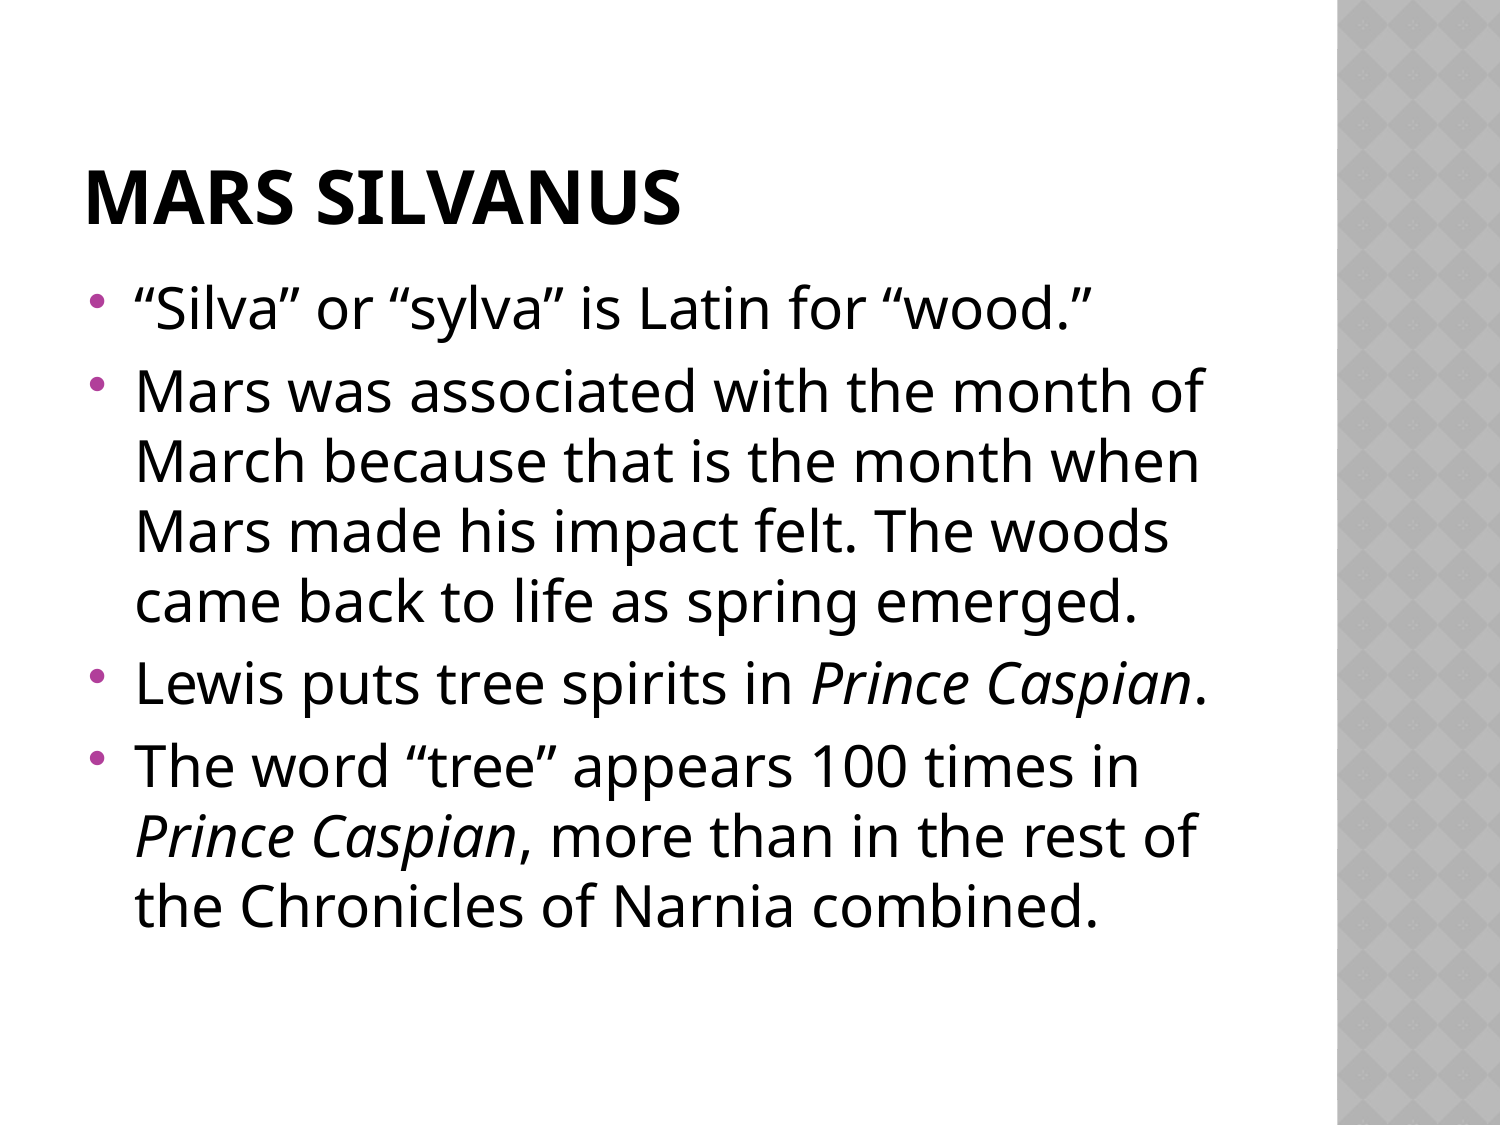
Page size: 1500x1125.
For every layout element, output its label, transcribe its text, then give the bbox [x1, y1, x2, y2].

list “Silva” or “sylva” is Latin for “wood.” Mars was associated with the month of March because that is the month when Mars made his impact felt. The woods came back to life as spring emerged. Lewis puts tree spirits in Prince Caspian. The word “tree” appears 100 times in Prince Caspian, more than in the rest of the Chronicles of Narnia combined. [74, 263, 1263, 1060]
title Mars silvanus [75, 52, 1263, 241]
